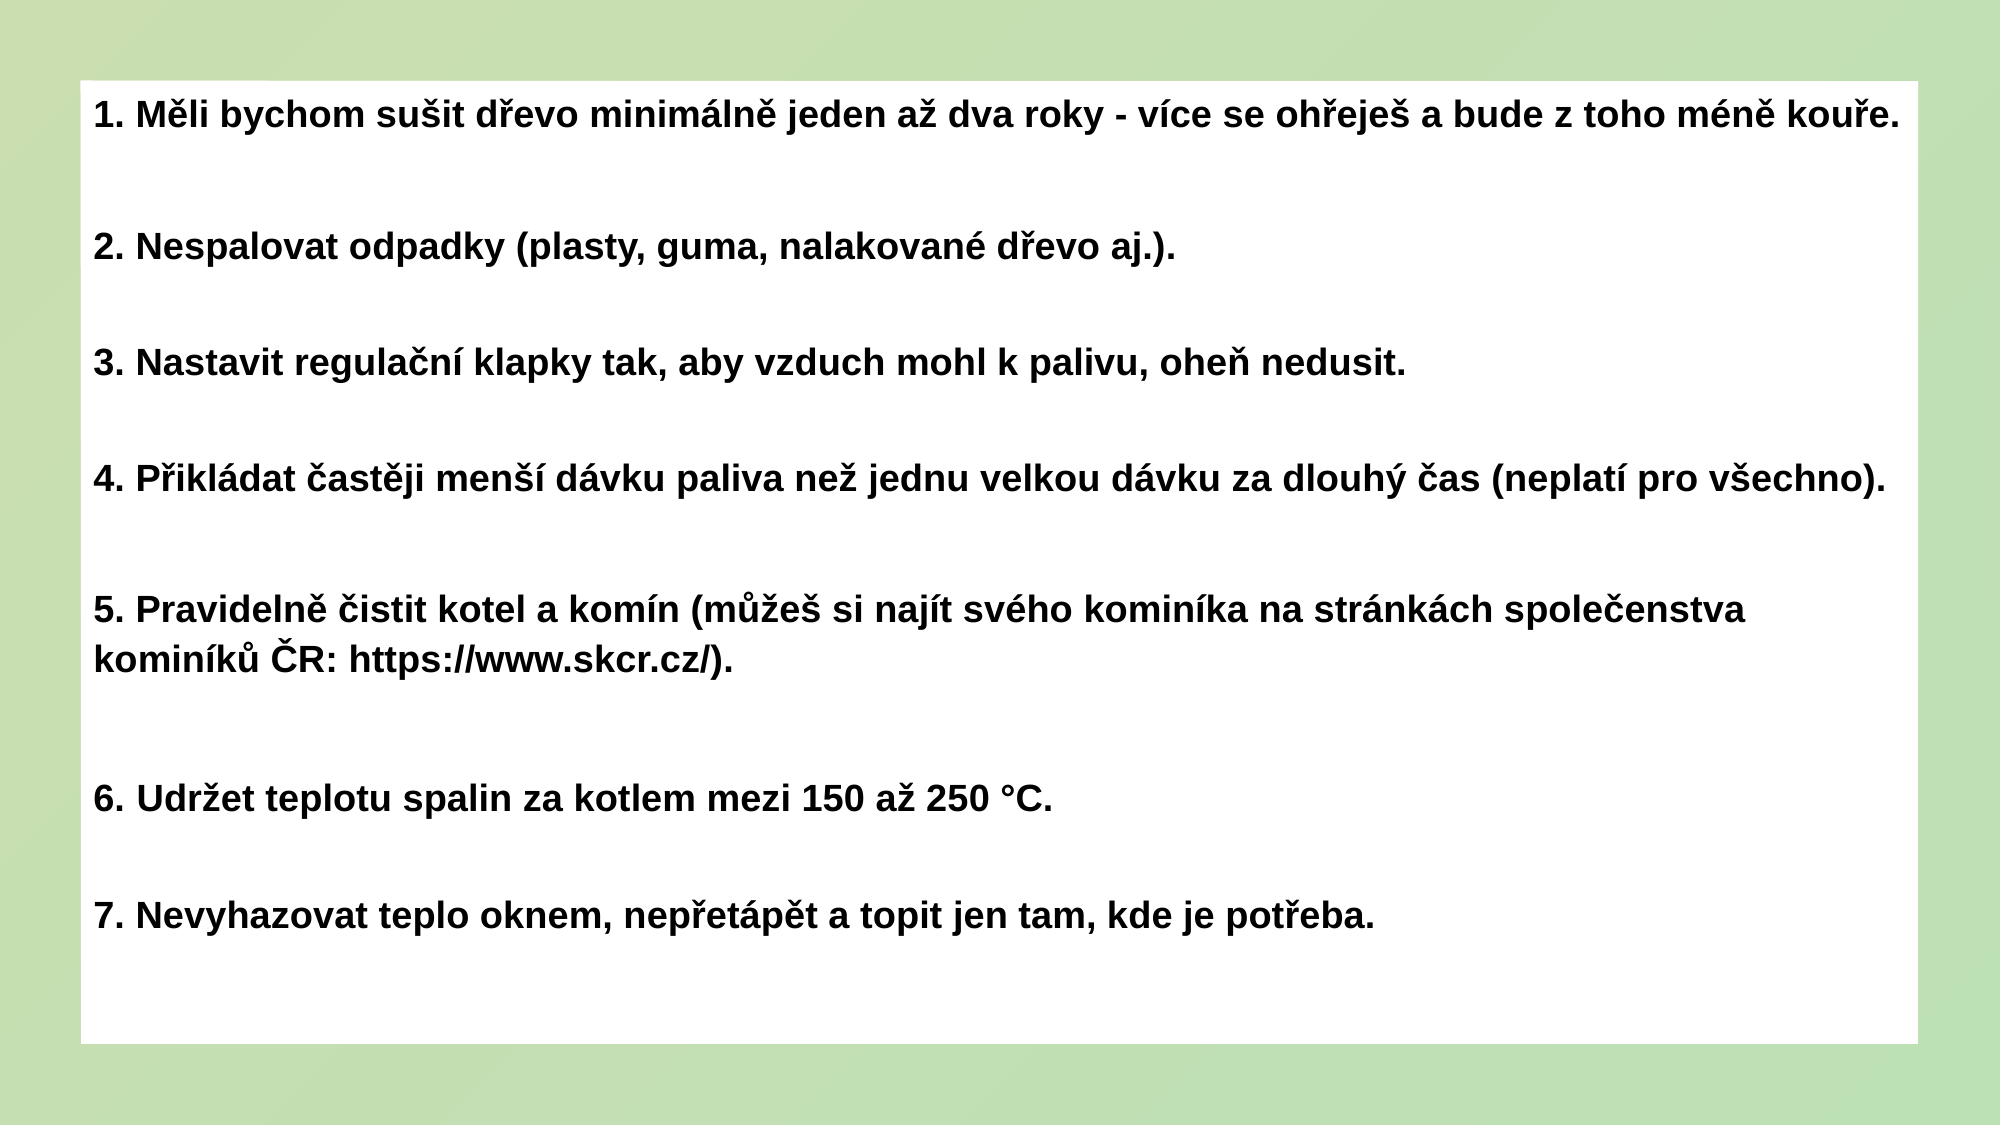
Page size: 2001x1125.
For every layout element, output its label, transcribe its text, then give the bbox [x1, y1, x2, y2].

list 1. Měli bychom sušit dřevo minimálně jeden až dva roky - více se ohřeješ a bude z toho méně kouře. 2. Nespalovat odpadky (plasty, guma, nalakované dřevo aj.). 3. Nastavit regulační klapky tak, aby vzduch mohl k palivu, oheň nedusit. 4. Přikládat častěji menší dávku paliva než jednu velkou dávku za dlouhý čas (neplatí pro všechno). 5. Pravidelně čistit kotel a komín (můžeš si najít svého kominíka na stránkách společenstva kominíků ČR: https://www.skcr.cz/). 6. Udržet teplotu spalin za kotlem mezi 150 až 250 °C. 7. Nevyhazovat teplo oknem, nepřetápět a topit jen tam, kde je potřeba. [44, 77, 1939, 1116]
